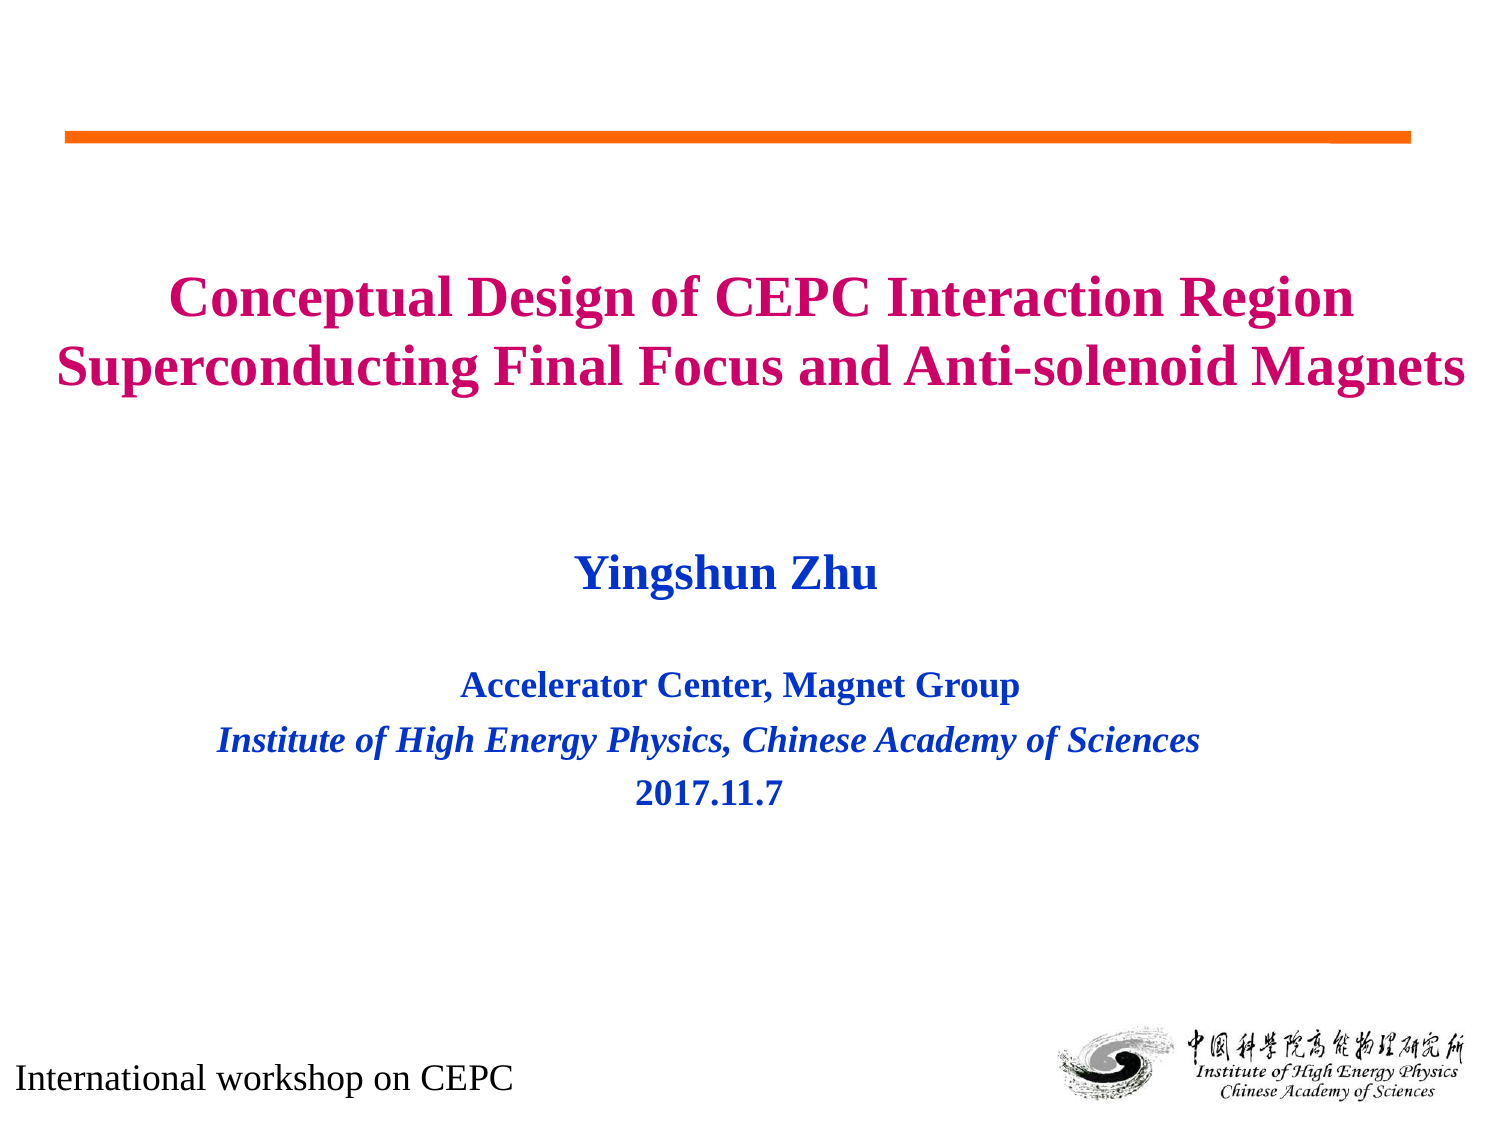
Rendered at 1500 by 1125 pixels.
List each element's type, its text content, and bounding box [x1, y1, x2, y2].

text_box International workshop on CEPC [0, 1045, 532, 1106]
text_box Yingshun Zhu Accelerator Center, Magnet Group Institute of High Energy Physics, Chinese Academy of Sciences 2017.11.7 [184, 515, 1235, 890]
text_box Conceptual Design of CEPC Interaction Region Superconducting Final Focus and Anti-solenoid Magnets [28, 250, 1496, 405]
picture [1056, 1023, 1471, 1102]
